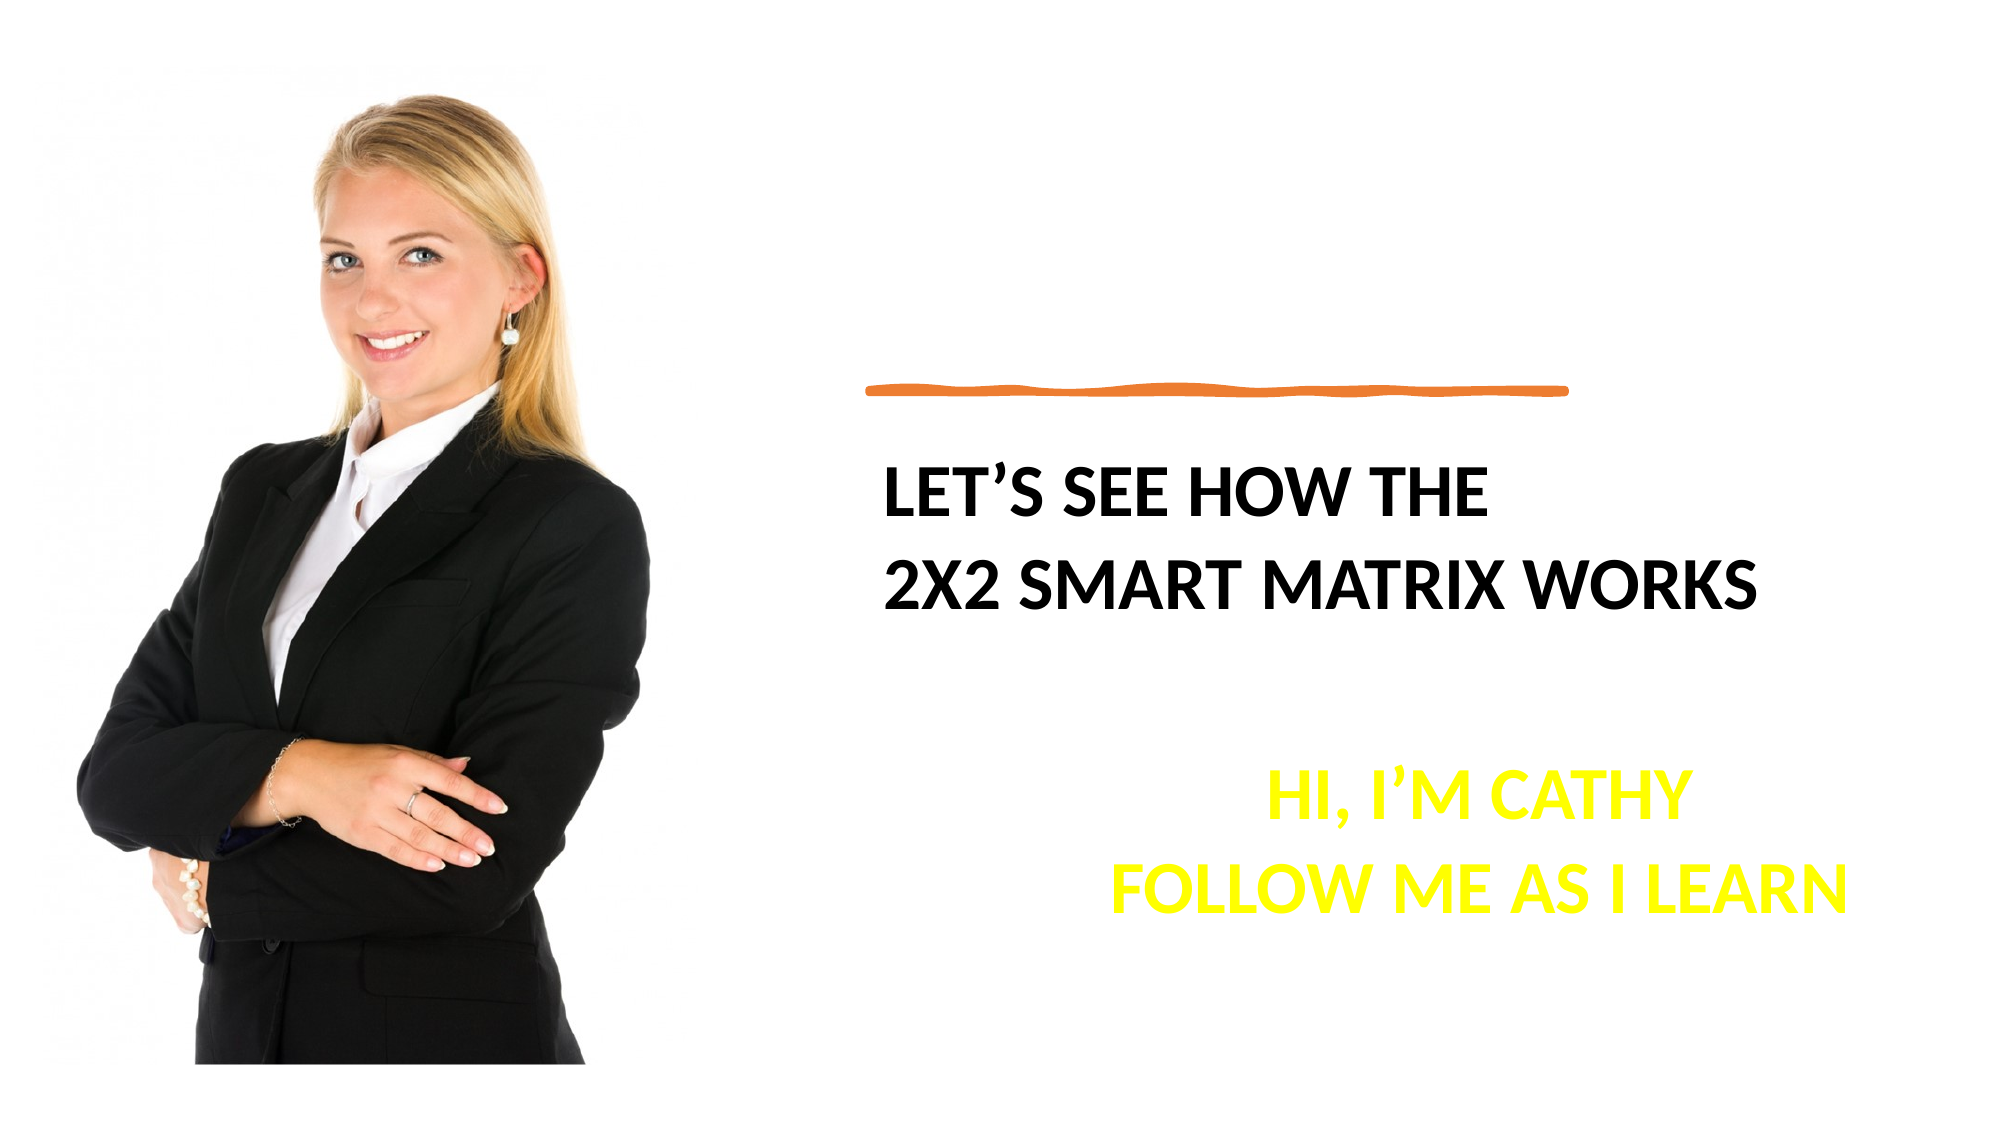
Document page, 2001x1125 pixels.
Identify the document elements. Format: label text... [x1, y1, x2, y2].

text_box [764, 0, 2000, 1125]
picture [0, 0, 764, 1125]
text_box LET’S SEE HOW THE 2X2 SMART MATRIX WORKS [868, 443, 1895, 586]
text_box [867, 385, 1567, 396]
text_box HI, I’M CATHY FOLLOW ME AS I LEARN [1084, 747, 1876, 926]
